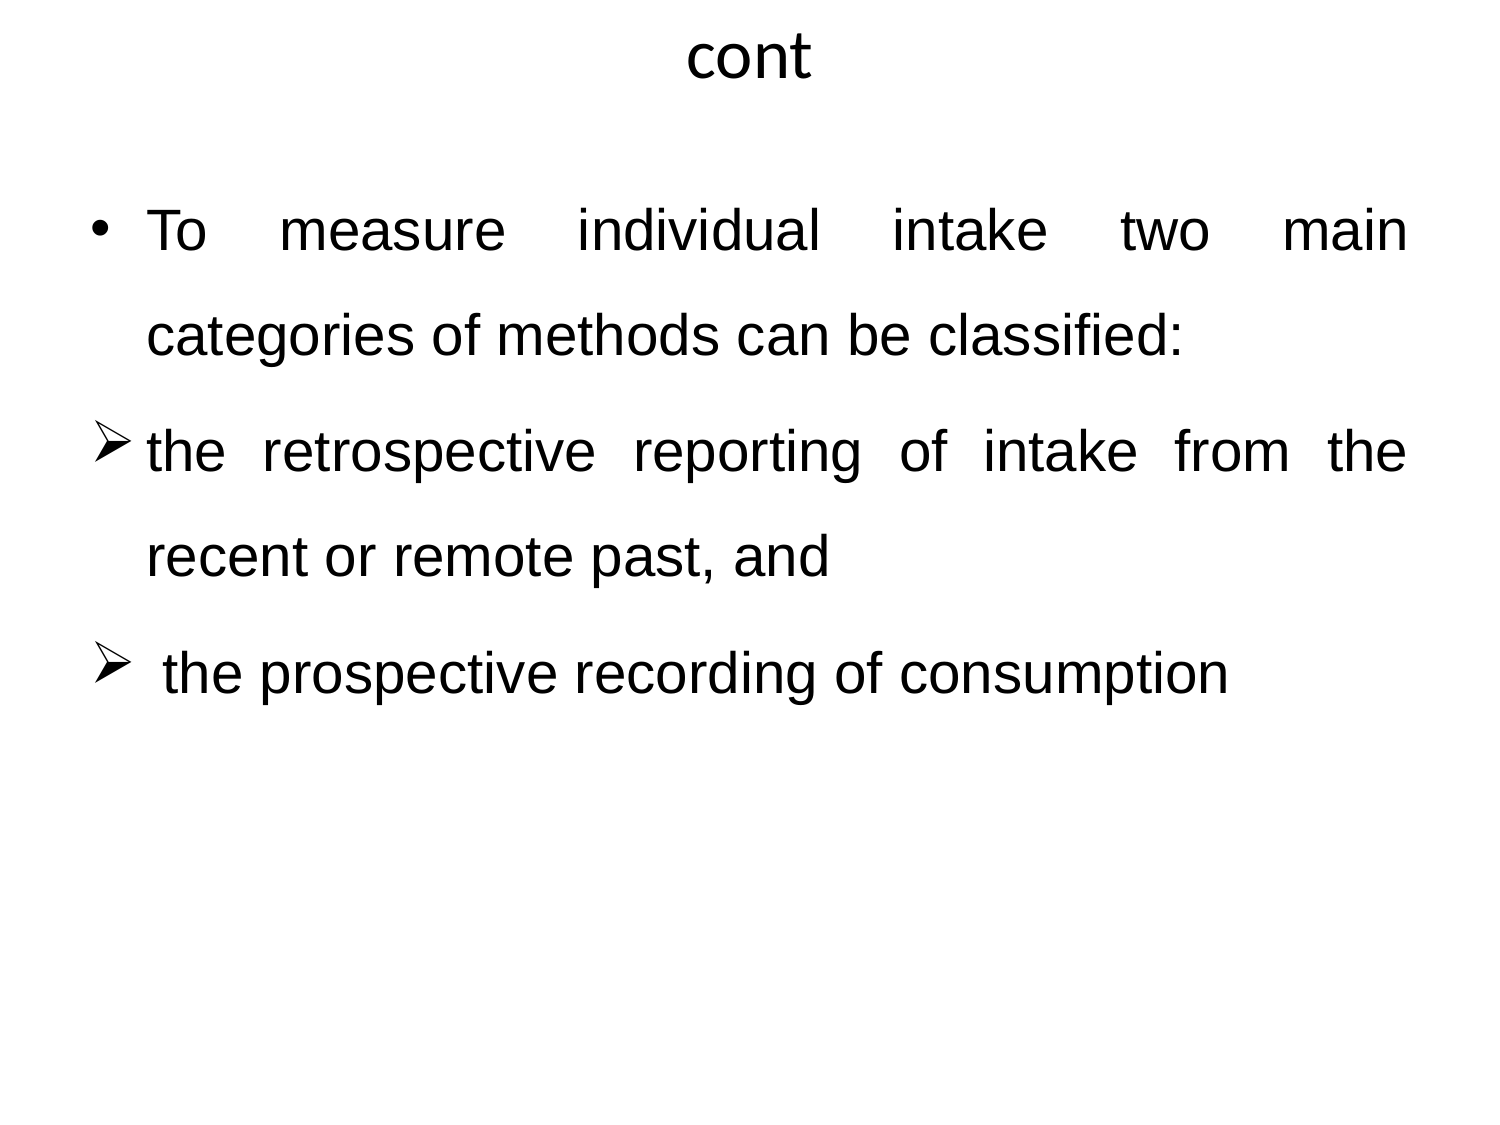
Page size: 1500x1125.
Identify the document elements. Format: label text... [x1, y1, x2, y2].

title cont [50, 0, 1450, 100]
list To measure individual intake two main categories of methods can be classified: the retrospective reporting of intake from the recent or remote past, and the prospective recording of consumption [75, 149, 1425, 1005]
